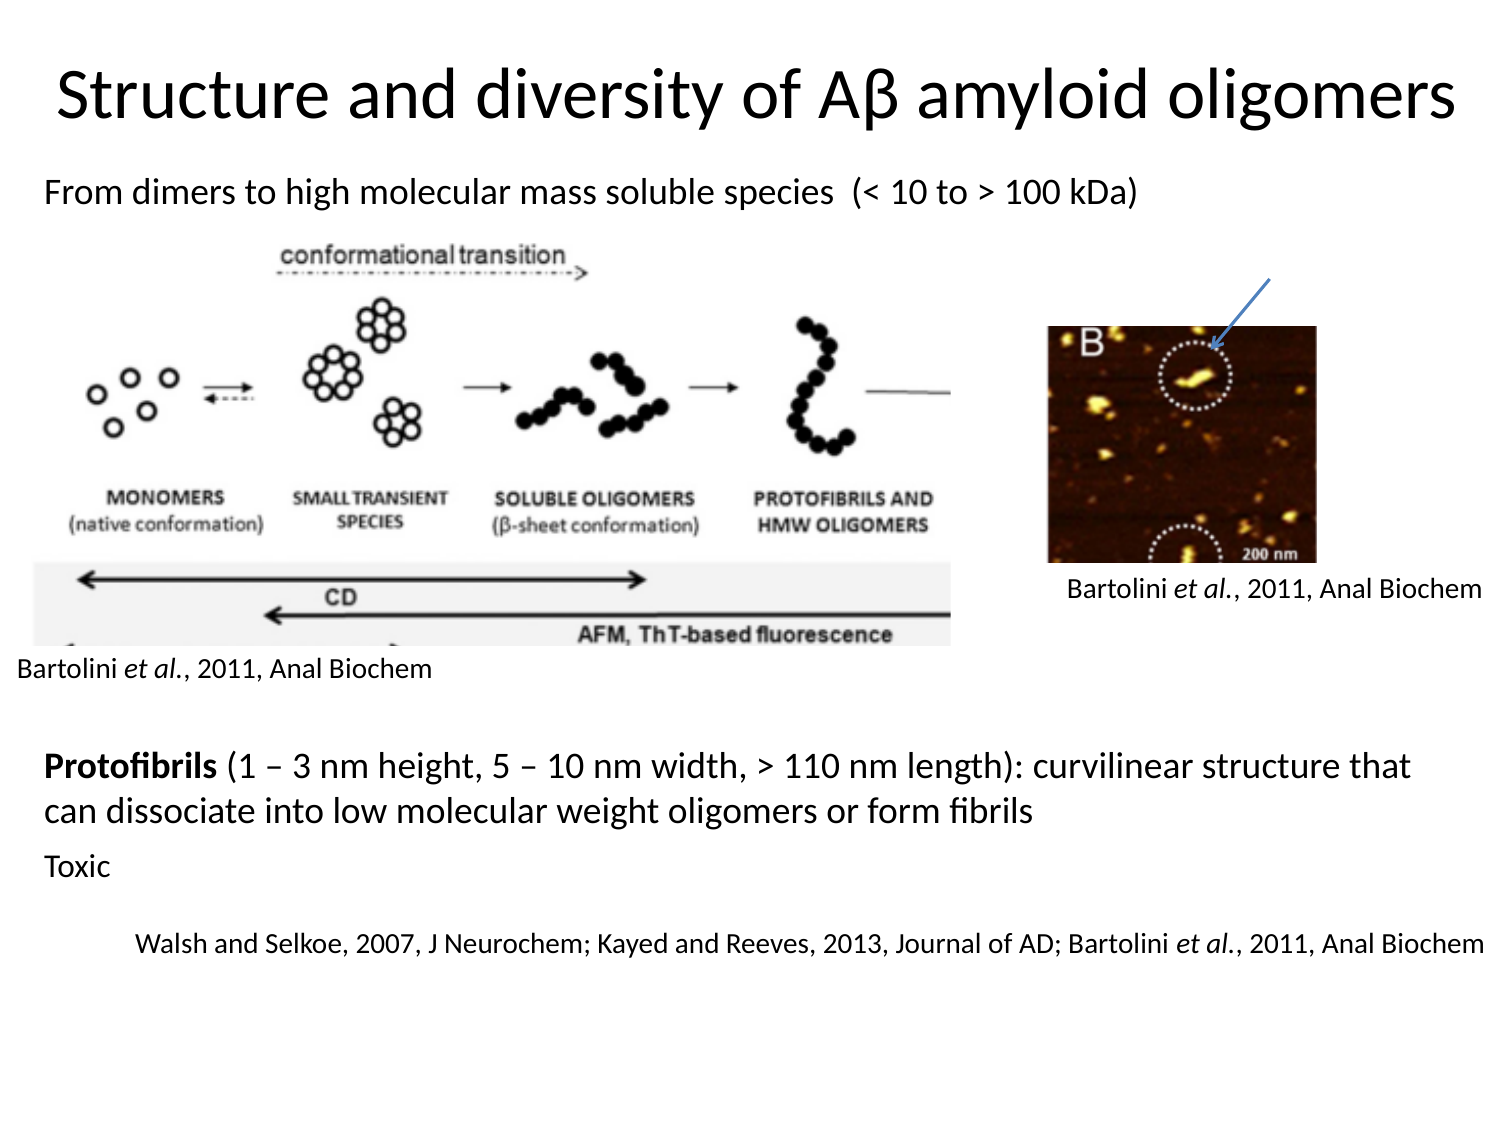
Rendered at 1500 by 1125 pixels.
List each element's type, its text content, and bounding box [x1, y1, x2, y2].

text_box Structure and diversity of Aβ amyloid oligomers [41, 0, 1500, 183]
picture [18, 243, 951, 646]
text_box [1210, 278, 1270, 350]
text_box From dimers to high molecular mass soluble species (< 10 to > 100 kDa) [29, 159, 1471, 219]
picture [1045, 325, 1318, 563]
text_box Bartolini et al., 2011, Anal Biochem [2, 641, 448, 692]
text_box Bartolini et al., 2011, Anal Biochem [1052, 562, 1498, 613]
text_box Walsh and Selkoe, 2007, J Neurochem; Kayed and Reeves, 2013, Journal of AD; Bartolini et al., 2011, Anal Biochem [0, 916, 1500, 1002]
text_box Protofibrils (1 – 3 nm height, 5 – 10 nm width, > 110 nm length): curvilinear structure that can dissociate into low molecular weight oligomers or form fibrils Toxic [29, 734, 1471, 892]
